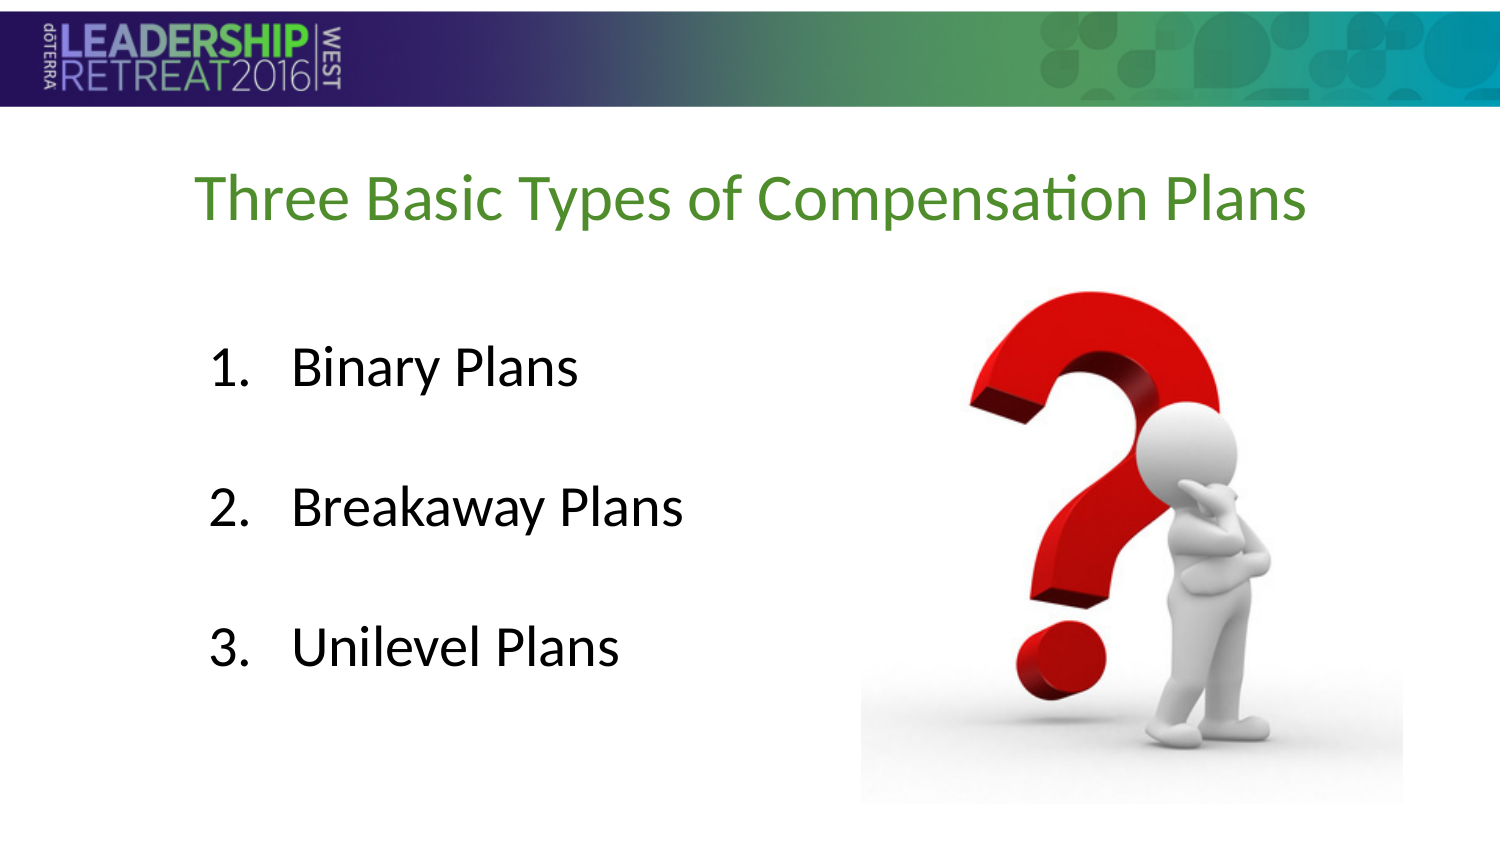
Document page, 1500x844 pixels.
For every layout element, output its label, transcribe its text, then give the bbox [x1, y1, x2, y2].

picture [0, 1, 1500, 844]
title Three Basic Types of Compensation Plans [113, 146, 1389, 245]
text_box Binary Plans Breakaway Plans Unilevel Plans [193, 320, 816, 686]
